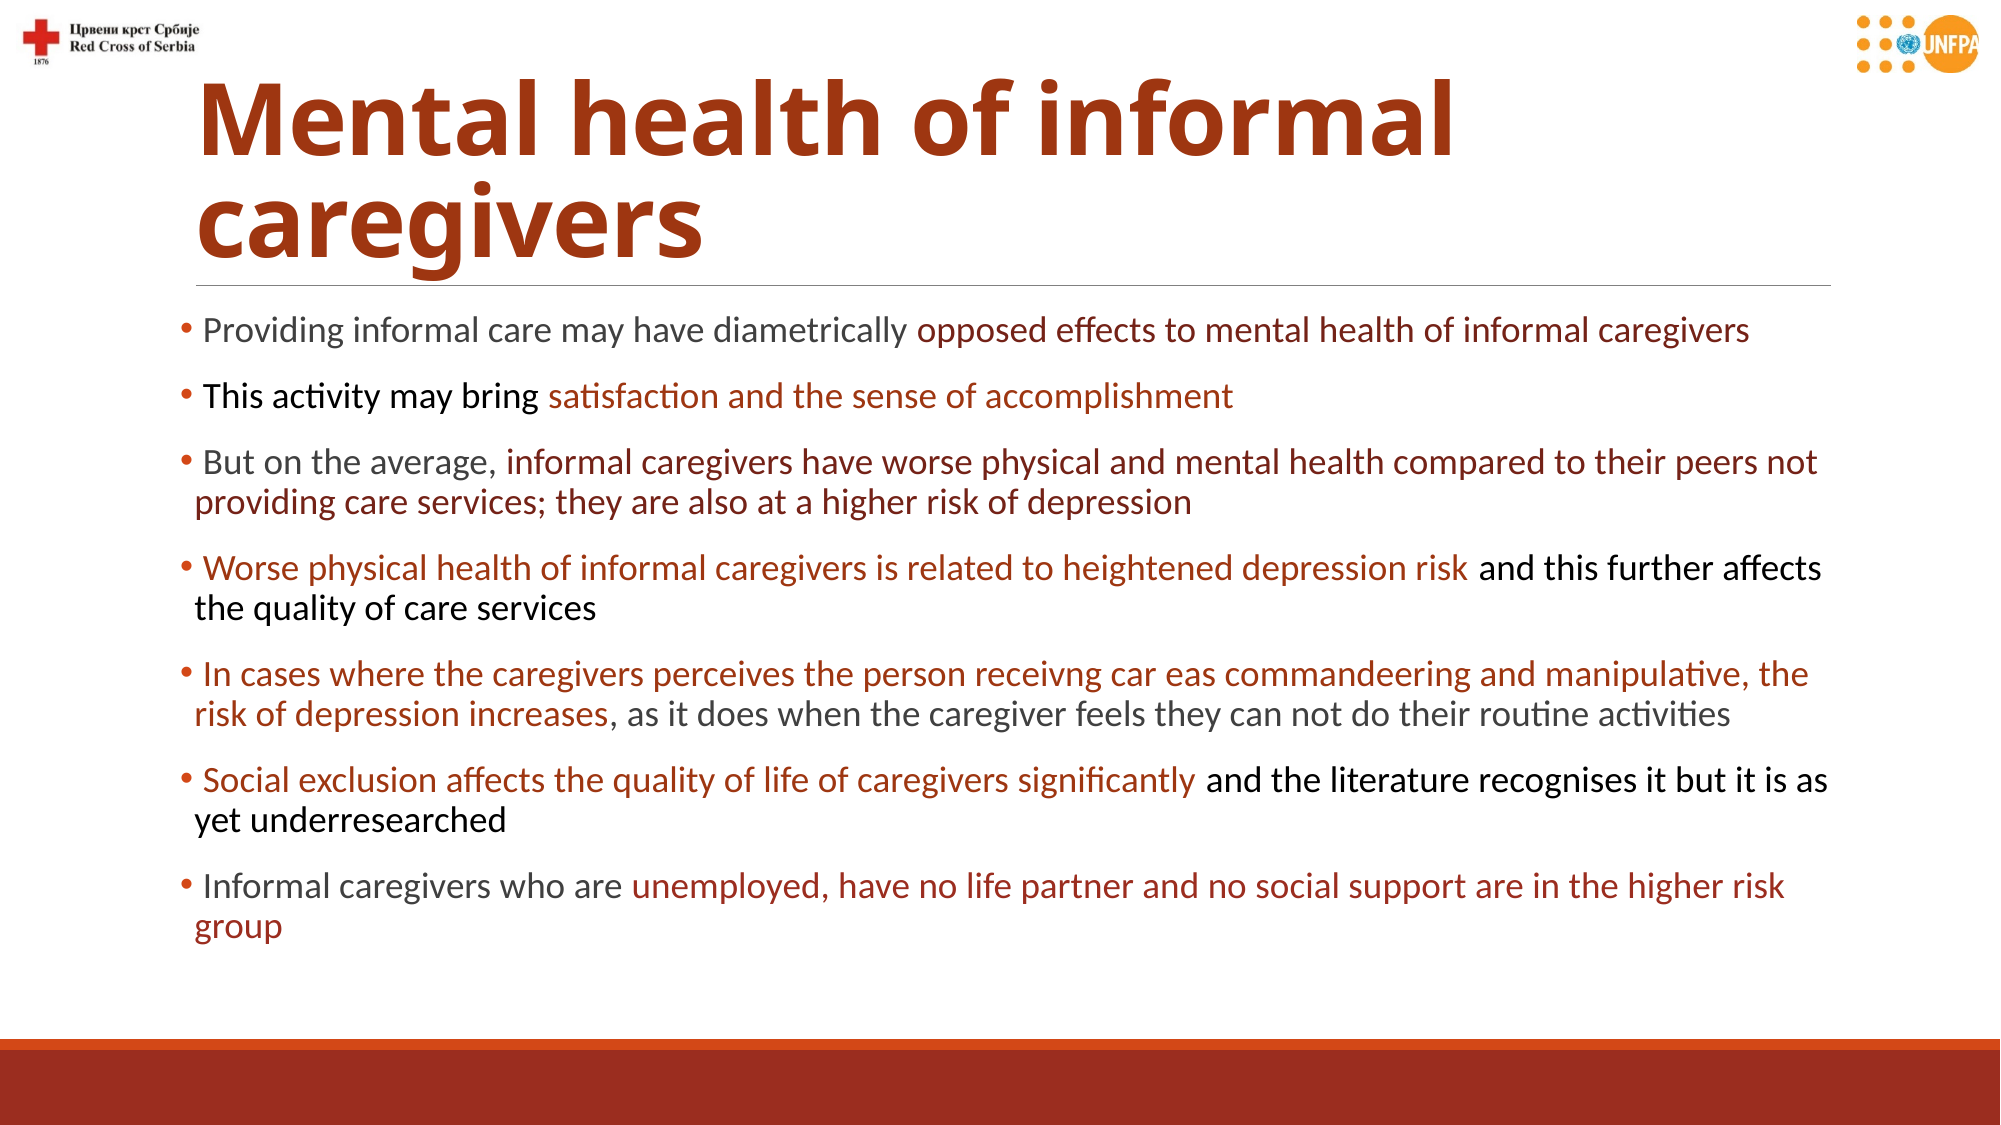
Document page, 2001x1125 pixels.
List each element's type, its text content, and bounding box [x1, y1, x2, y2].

picture [1857, 15, 1980, 73]
list Providing informal care may have diametrically opposed effects to mental health of informal caregivers This activity may bring satisfaction and the sense of accomplishment But on the average, informal caregivers have worse physical and mental health compared to their peers not providing care services; they are also at a higher risk of depression Worse physical health of informal caregivers is related to heightened depression risk and this further affects the quality of care services In cases where the caregivers perceives the person receivng car eas commandeering and manipulative, the risk of depression increases, as it does when the caregiver feels they can not do their routine activities Social exclusion affects the quality of life of caregivers significantly and the literature recognises it but it is as yet underresearched Informal caregivers who are unemployed, have no life partner and no social support are in the higher risk group [180, 302, 1830, 963]
picture [15, 4, 208, 73]
title Mental health of informal caregivers [180, 47, 1830, 285]
